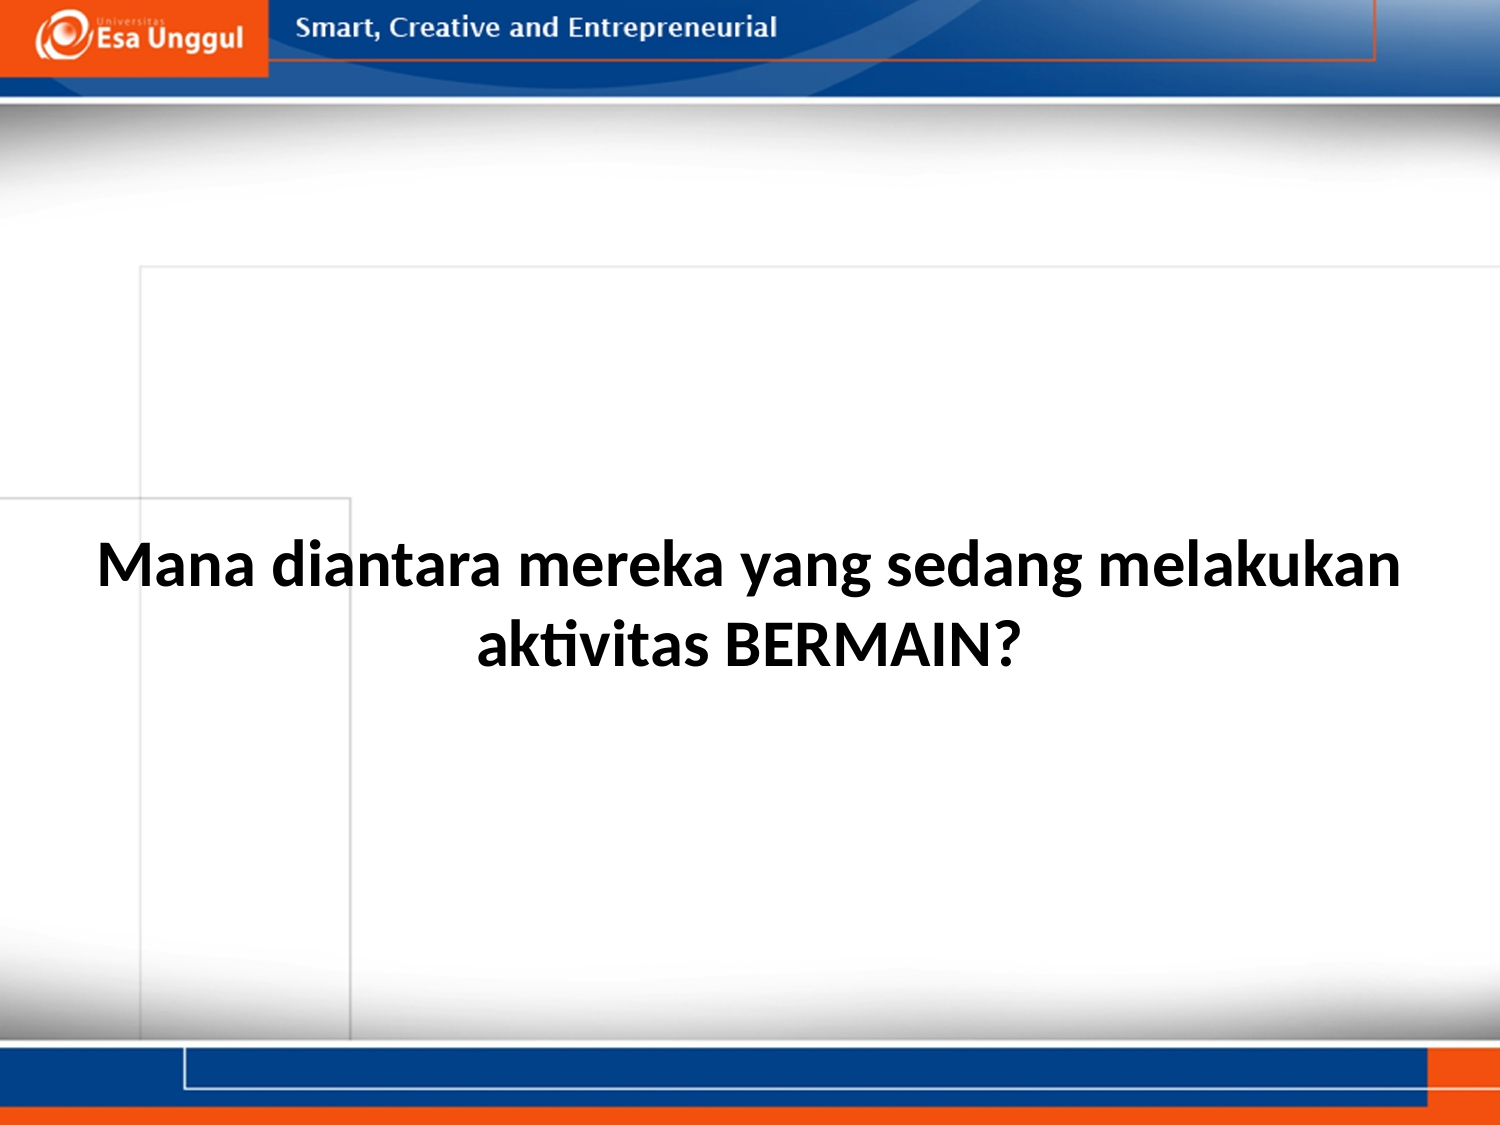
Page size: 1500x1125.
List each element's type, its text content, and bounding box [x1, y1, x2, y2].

picture [0, 0, 1500, 1125]
list Mana diantara mereka yang sedang melakukan aktivitas BERMAIN? [75, 232, 1425, 1043]
